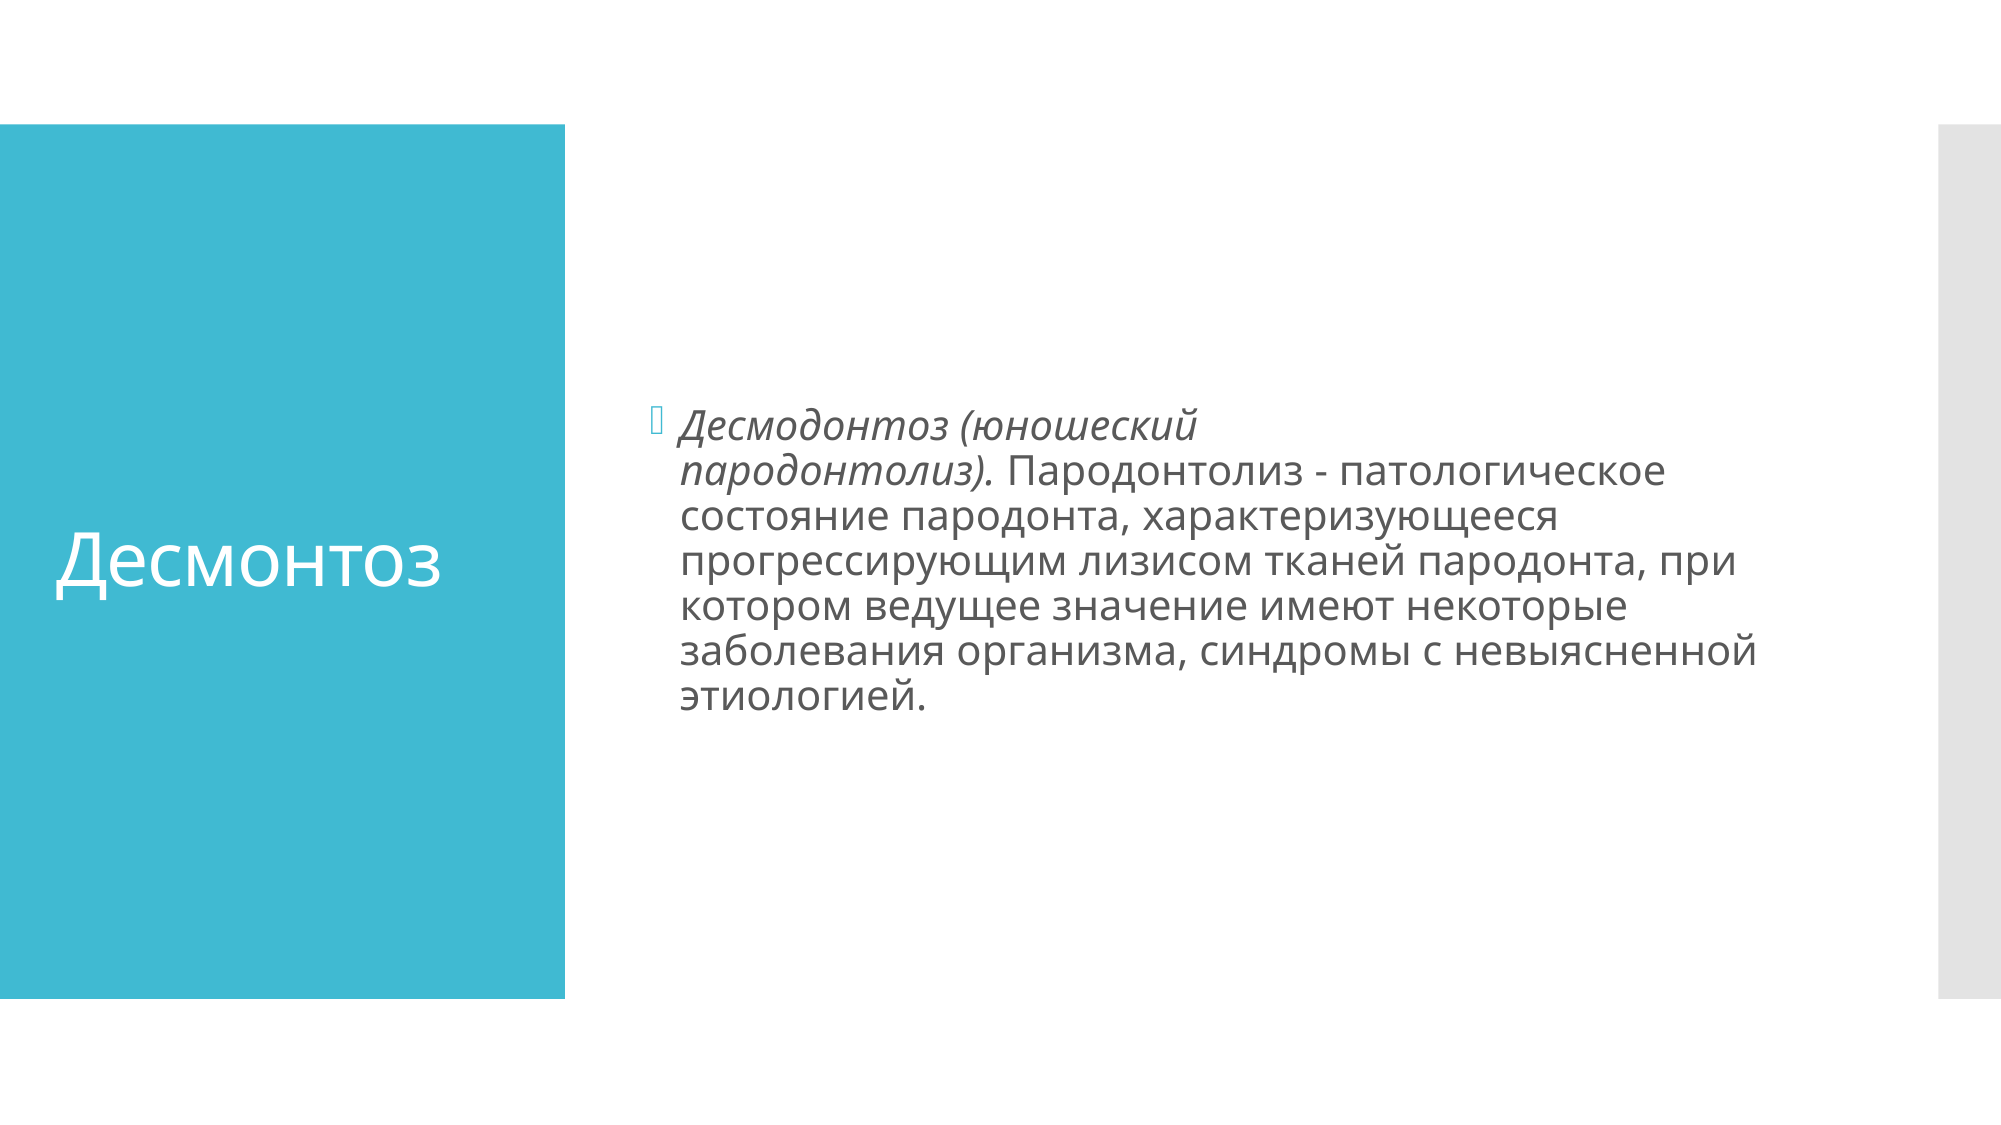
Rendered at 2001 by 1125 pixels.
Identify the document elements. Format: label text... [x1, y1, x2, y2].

list Десмодонтоз (юношеский пародонтолиз). Пародонтолиз - патологическое состояние пародонта, характеризующееся прогрессирующим лизисом тканей пародонта, при котором ведущее значение имеют некоторые заболевания организма, син­дромы с невыясненной этиологией. [634, 141, 1835, 982]
title Десмонтоз [41, 184, 525, 940]
